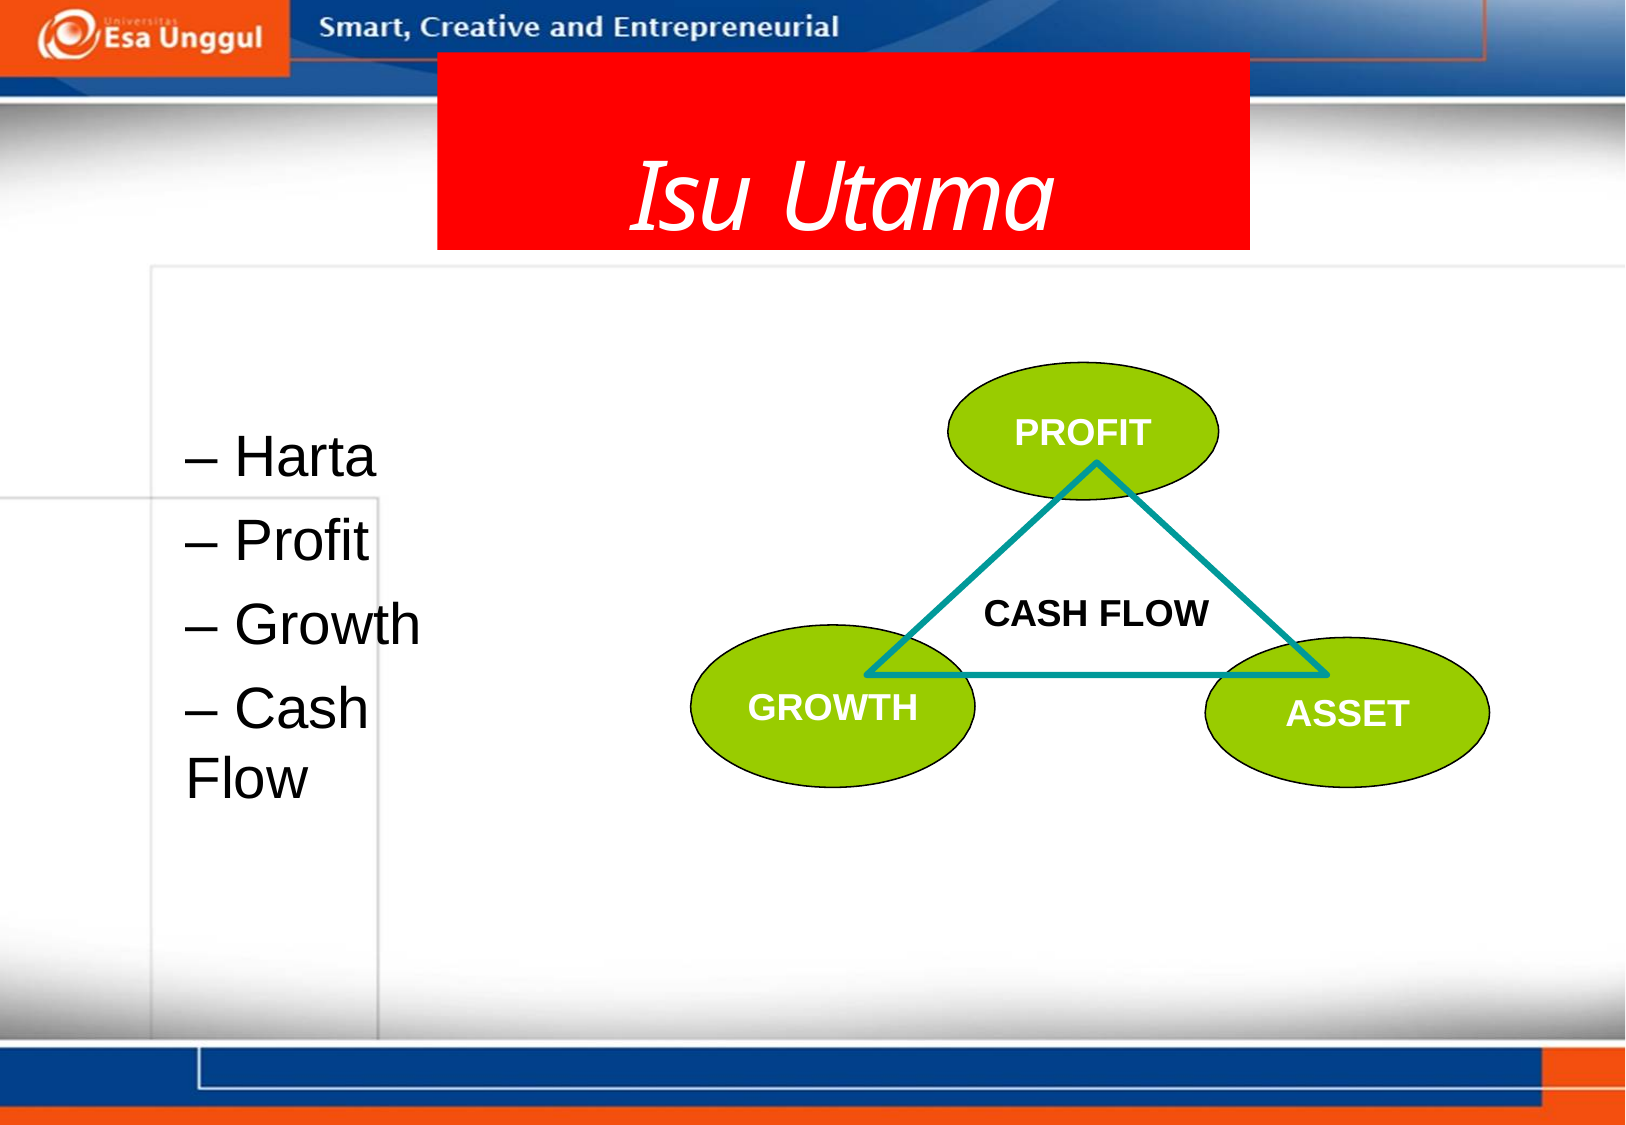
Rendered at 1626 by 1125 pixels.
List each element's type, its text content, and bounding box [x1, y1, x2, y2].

text_box PROFIT [1012, 405, 1155, 453]
text_box [690, 624, 976, 788]
text_box – Harta – Profit – Growth – Cash Flow [183, 402, 501, 811]
text_box [866, 462, 1327, 675]
text_box CASH FLOW [981, 587, 1213, 635]
picture [0, 0, 1626, 1125]
text_box GROWTH [745, 680, 921, 728]
text_box [947, 362, 1219, 499]
title Isu Utama [437, 52, 1250, 250]
text_box ASSET [1283, 687, 1412, 735]
text_box [1205, 637, 1490, 788]
